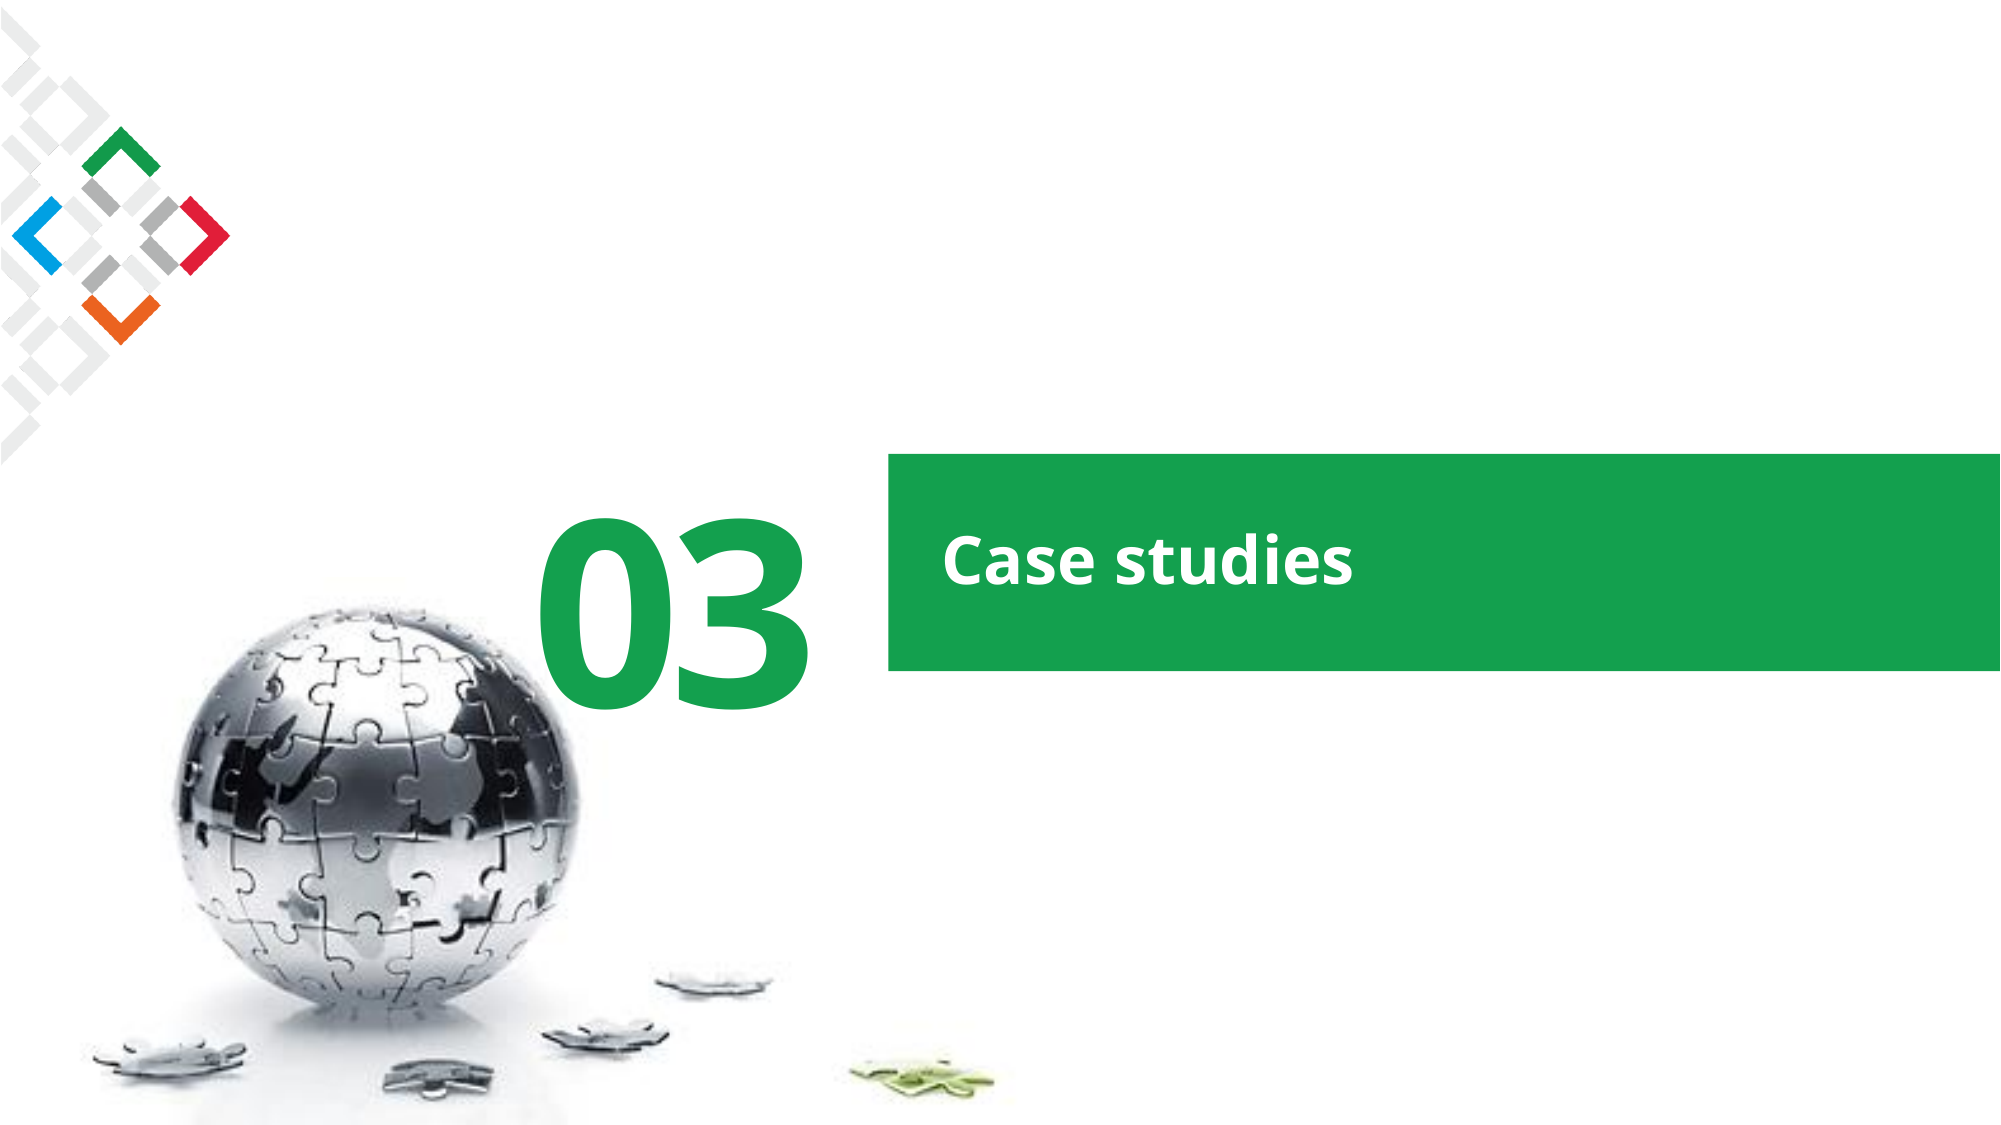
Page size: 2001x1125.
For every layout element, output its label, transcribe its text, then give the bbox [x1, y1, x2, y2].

picture [0, 577, 1052, 1125]
title Case studies [888, 453, 2000, 672]
picture [579, 577, 631, 678]
picture [1, 0, 631, 488]
